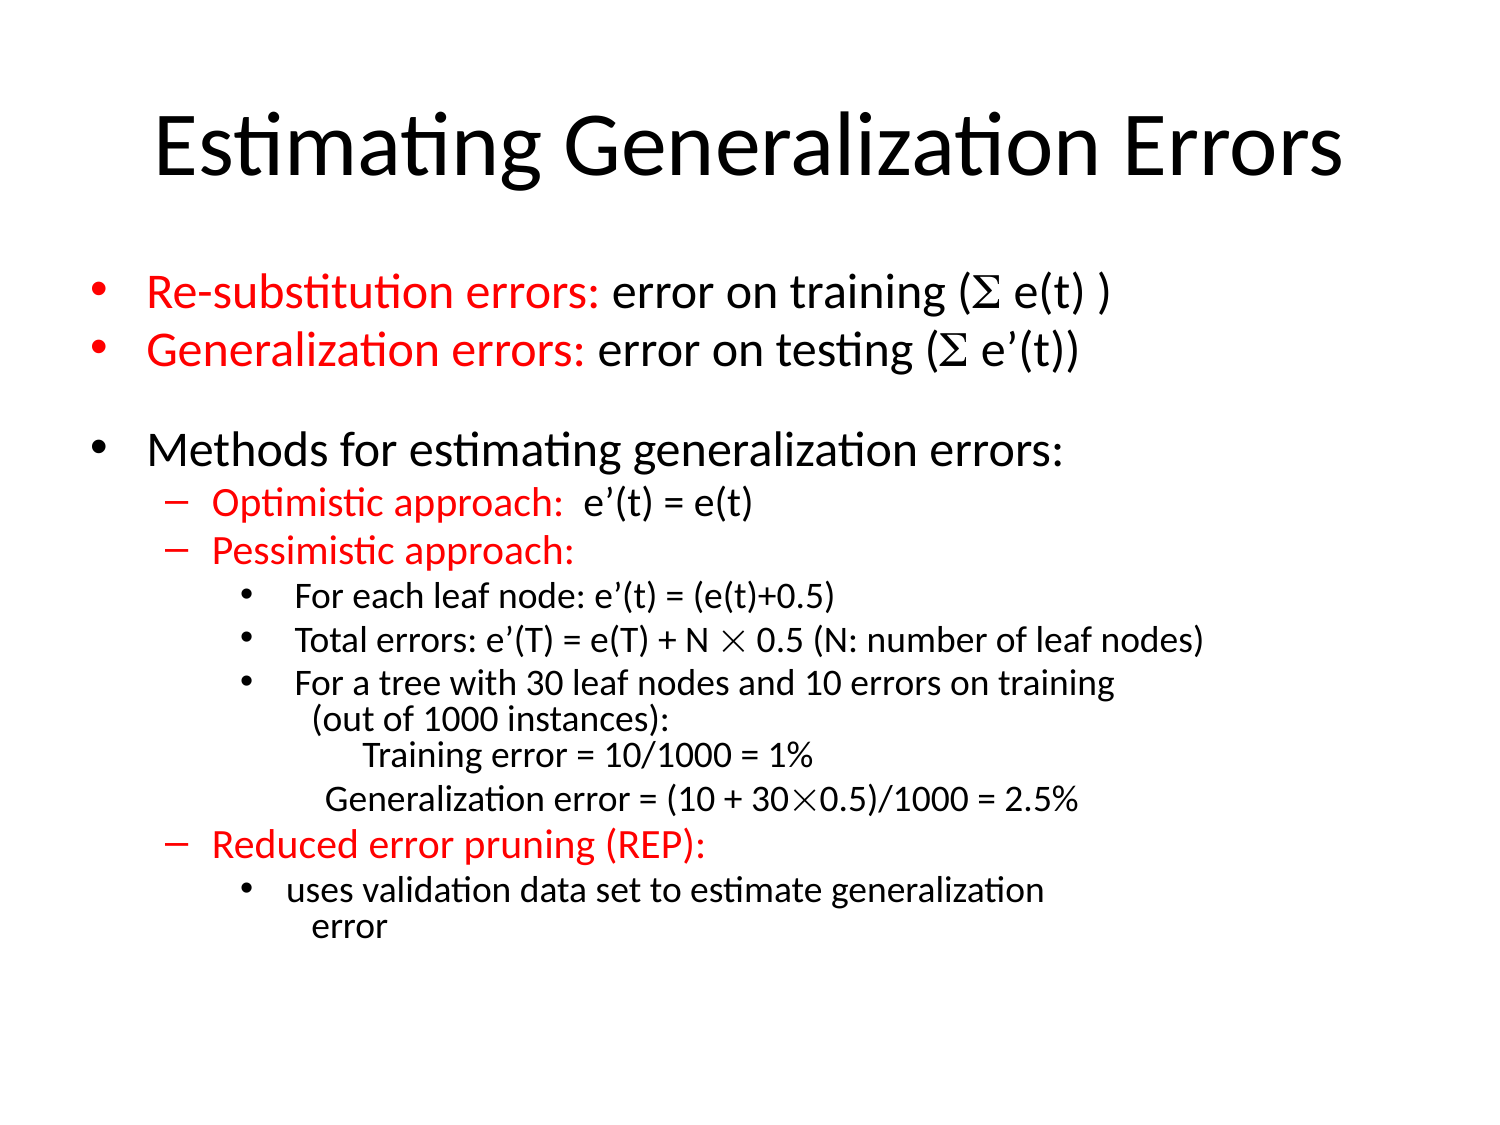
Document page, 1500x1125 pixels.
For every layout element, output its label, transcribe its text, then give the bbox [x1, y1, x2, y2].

title Estimating Generalization Errors [75, 45, 1425, 233]
list Re-substitution errors: error on training ( e(t) ) Generalization errors: error on testing ( e’(t)) Methods for estimating generalization errors: Optimistic approach: e’(t) = e(t) Pessimistic approach: For each leaf node: e’(t) = (e(t)+0.5) Total errors: e’(T) = e(T) + N  0.5 (N: number of leaf nodes) For a tree with 30 leaf nodes and 10 errors on training (out of 1000 instances): Training error = 10/1000 = 1% Generalization error = (10 + 300.5)/1000 = 2.5% Reduced error pruning (REP): uses validation data set to estimate generalization error [75, 262, 1425, 1005]
